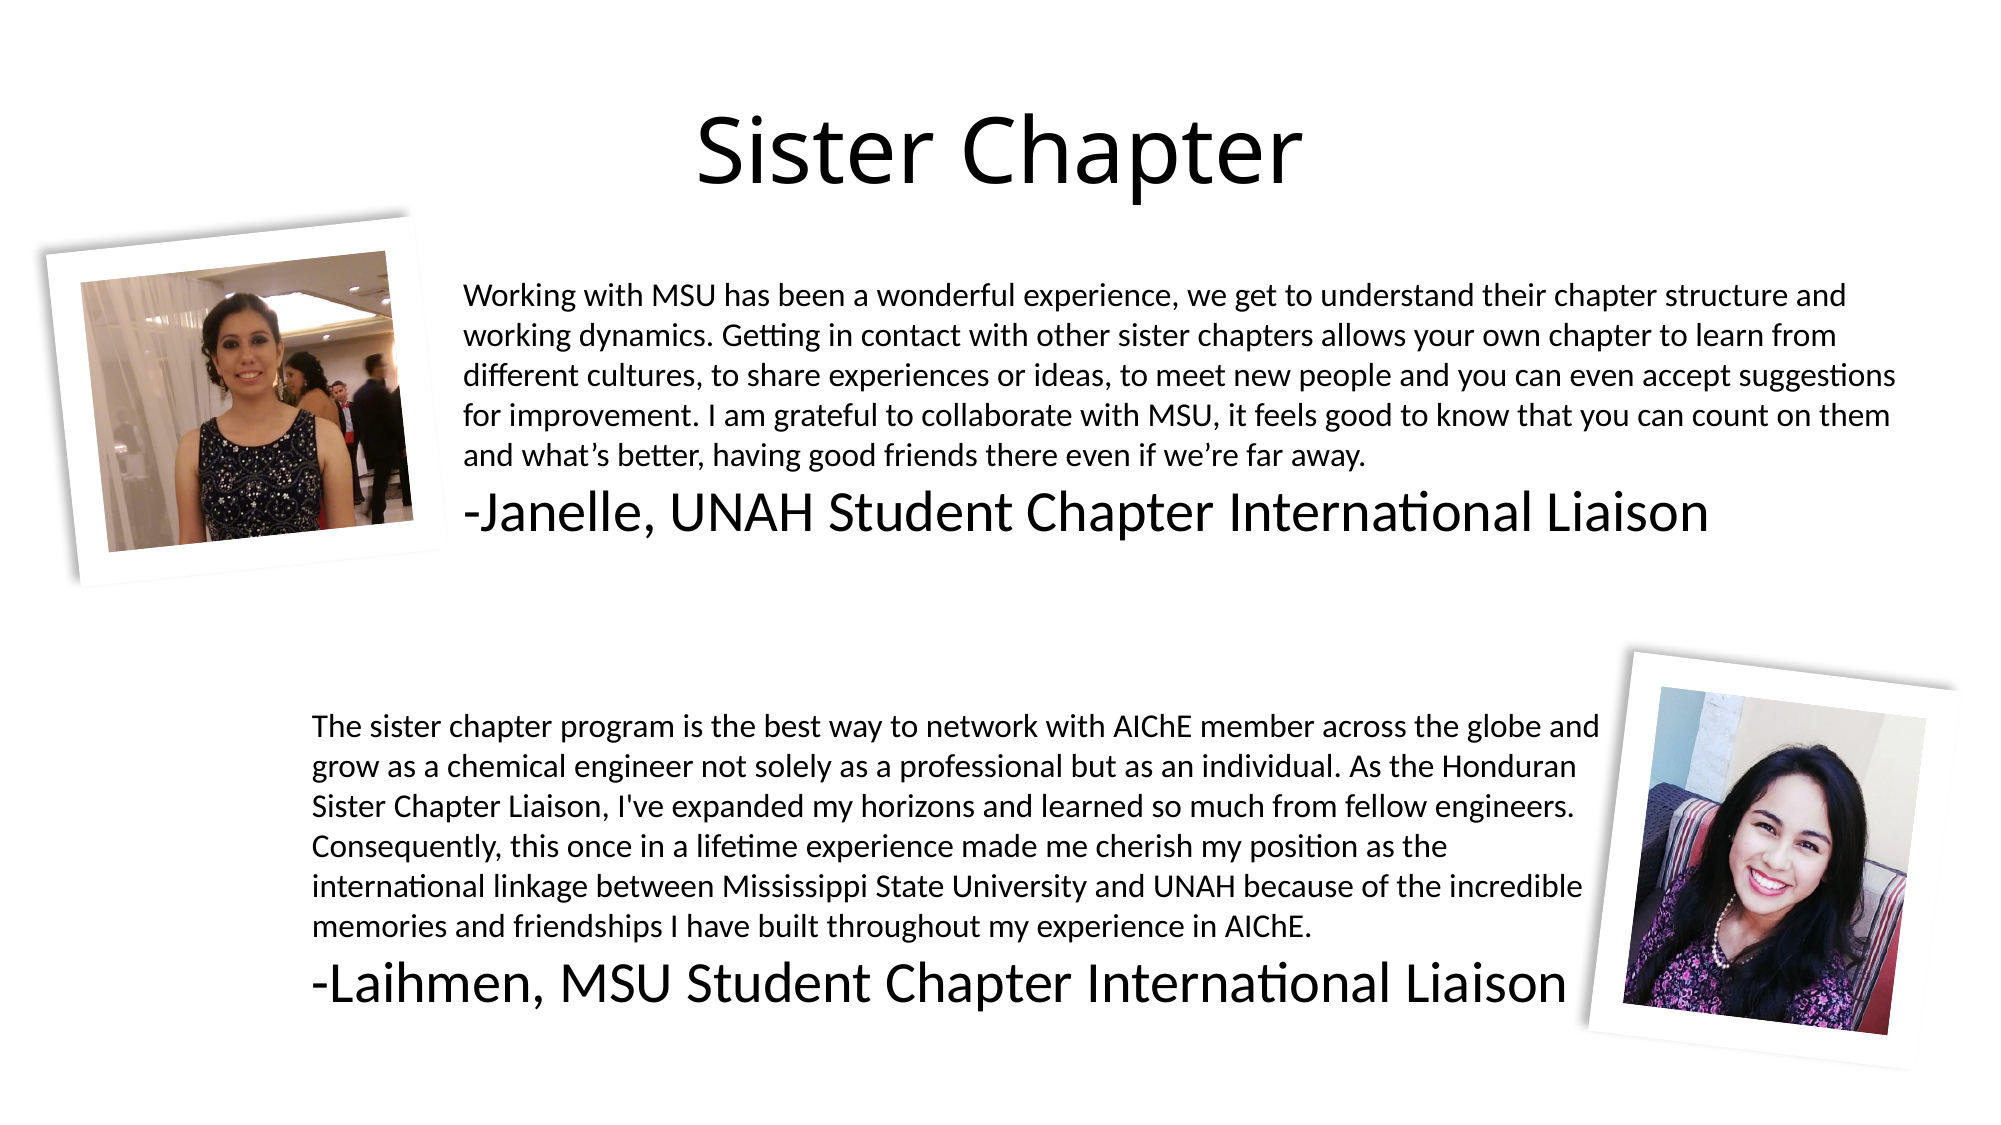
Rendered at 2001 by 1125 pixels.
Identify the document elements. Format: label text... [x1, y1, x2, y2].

picture [1624, 687, 1925, 1035]
title Sister Chapter [137, 45, 1863, 263]
picture [81, 251, 413, 552]
text_box The sister chapter program is the best way to network with AIChE member across the globe and grow as a chemical engineer not solely as a professional but as an individual. As the Honduran Sister Chapter Liaison, I've expanded my horizons and learned so much from fellow engineers. Consequently, this once in a lifetime experience made me cherish my position as the international linkage between Mississippi State University and UNAH because of the incredible memories and friendships I have built throughout my experience in AIChE. -Laihmen, MSU Student Chapter International Liaison [297, 696, 1615, 1022]
text_box Working with MSU has been a wonderful experience, we get to understand their chapter structure and working dynamics. Getting in contact with other sister chapters allows your own chapter to learn from different cultures, to share experiences or ideas, to meet new people and you can even accept suggestions for improvement. I am grateful to collaborate with MSU, it feels good to know that you can count on them and what’s better, having good friends there even if we’re far away. -Janelle, UNAH Student Chapter International Liaison [448, 265, 1941, 551]
